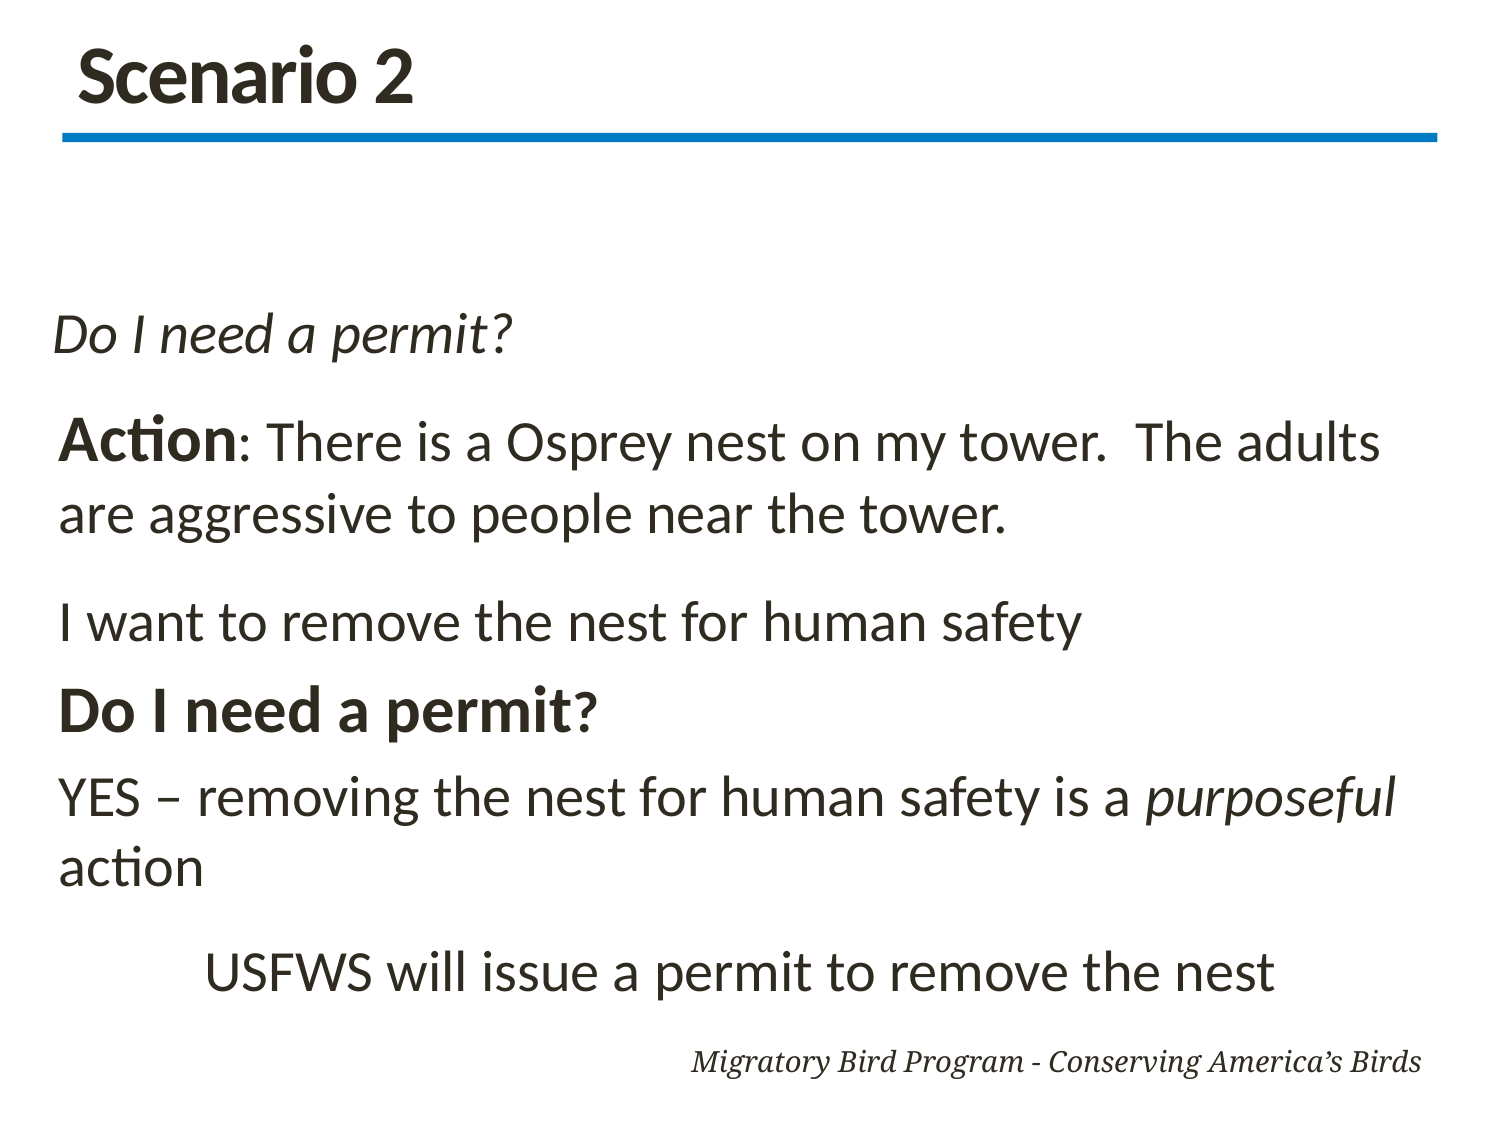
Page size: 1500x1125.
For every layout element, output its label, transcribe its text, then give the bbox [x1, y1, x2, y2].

subtitle Do I need a permit? [37, 287, 789, 363]
list Action: There is a Osprey nest on my tower. The adults are aggressive to people near the tower. I want to remove the nest for human safety Do I need a permit? YES – removing the nest for human safety is a purposeful action USFWS will issue a permit to remove the nest [24, 387, 1438, 1100]
title Scenario 2 [62, 0, 1313, 140]
